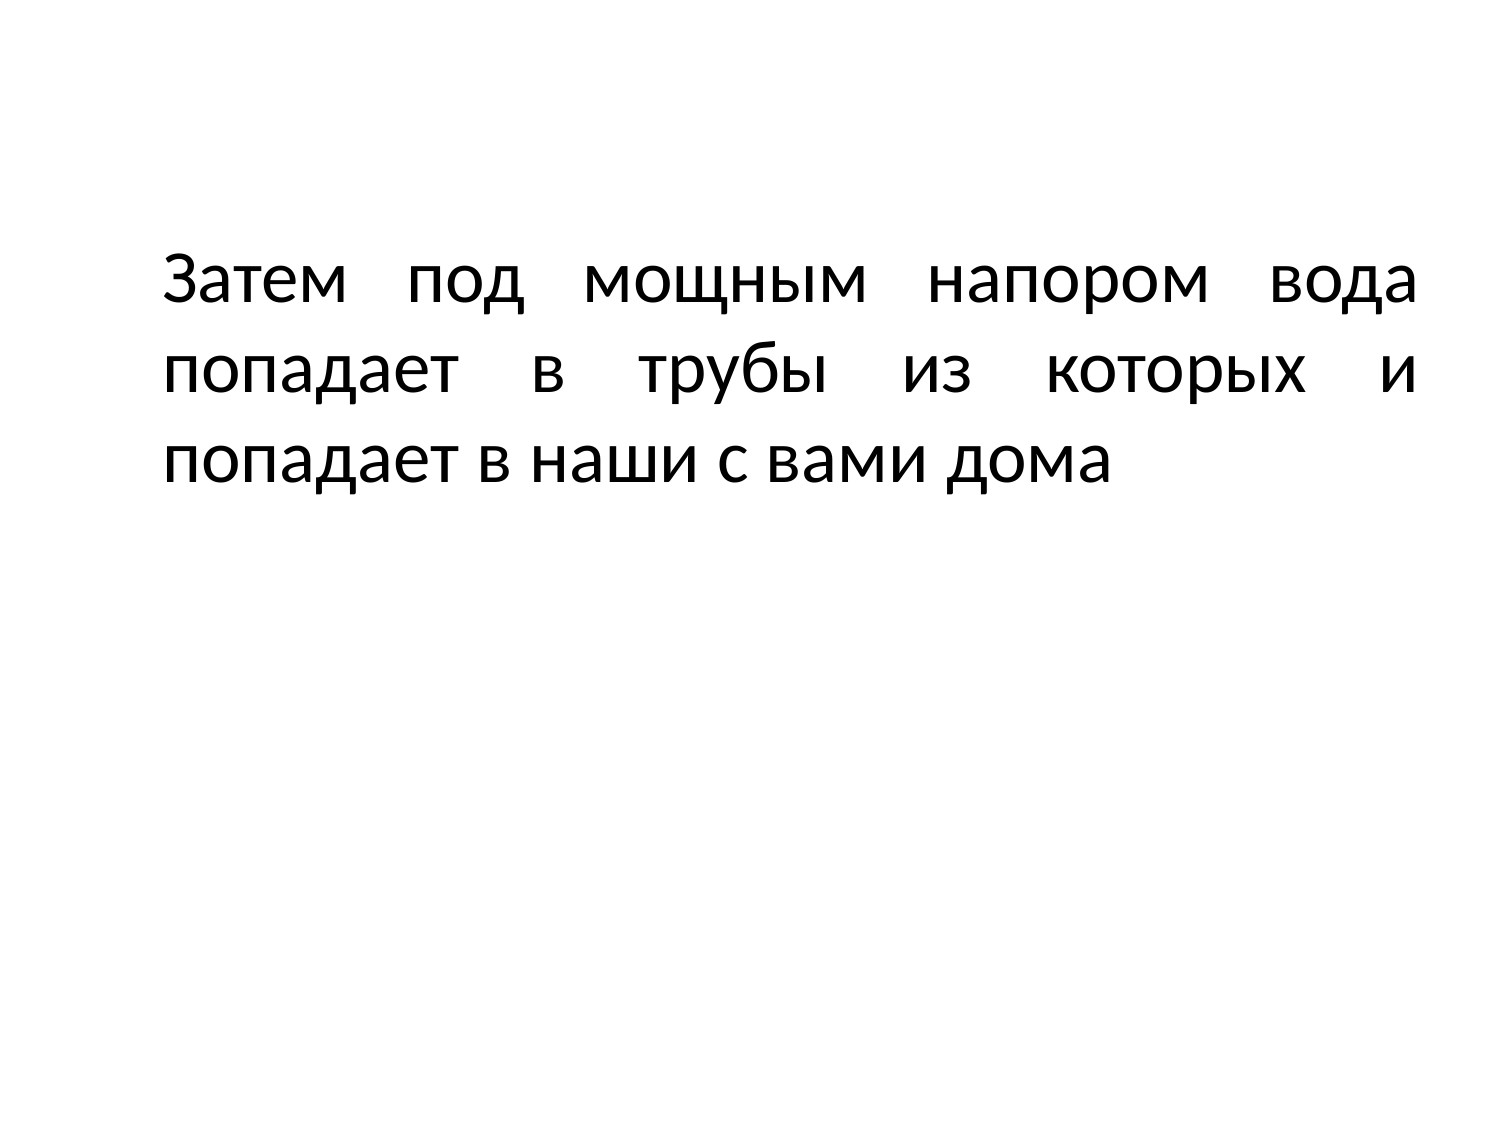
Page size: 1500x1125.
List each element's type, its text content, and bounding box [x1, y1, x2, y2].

text_box Затем под мощным напором вода попадает в трубы из которых и попадает в наши с вами дома [147, 219, 1435, 505]
